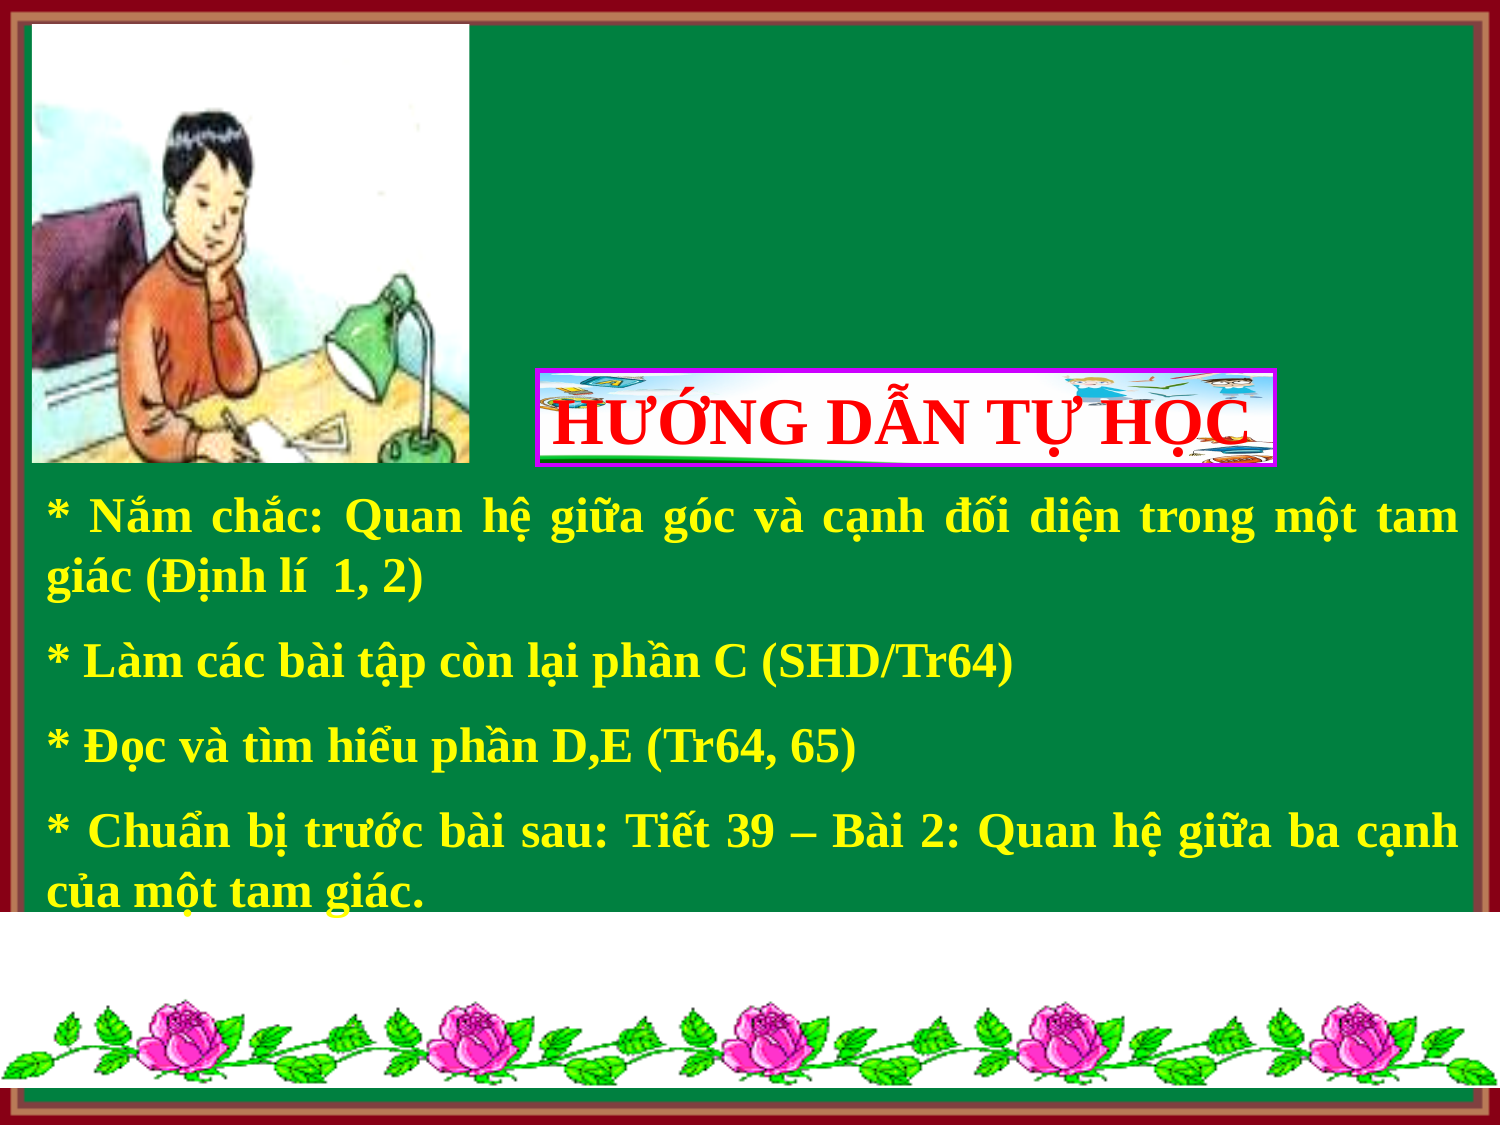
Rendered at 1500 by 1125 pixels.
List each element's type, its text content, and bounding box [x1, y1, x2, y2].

text_box * Nắm chắc: Quan hệ giữa góc và cạnh đối diện trong một tam giác (Định lí 1, 2) * Làm các bài tập còn lại phần C (SHD/Tr64) * Đọc và tìm hiểu phần D,E (Tr64, 65) * Chuẩn bị trước bài sau: Tiết 39 – Bài 2: Quan hệ giữa ba cạnh của một tam giác. [31, 474, 1475, 910]
text_box HƯỚNG DẪN TỰ HỌC [537, 370, 1275, 466]
picture [0, 0, 1500, 1125]
